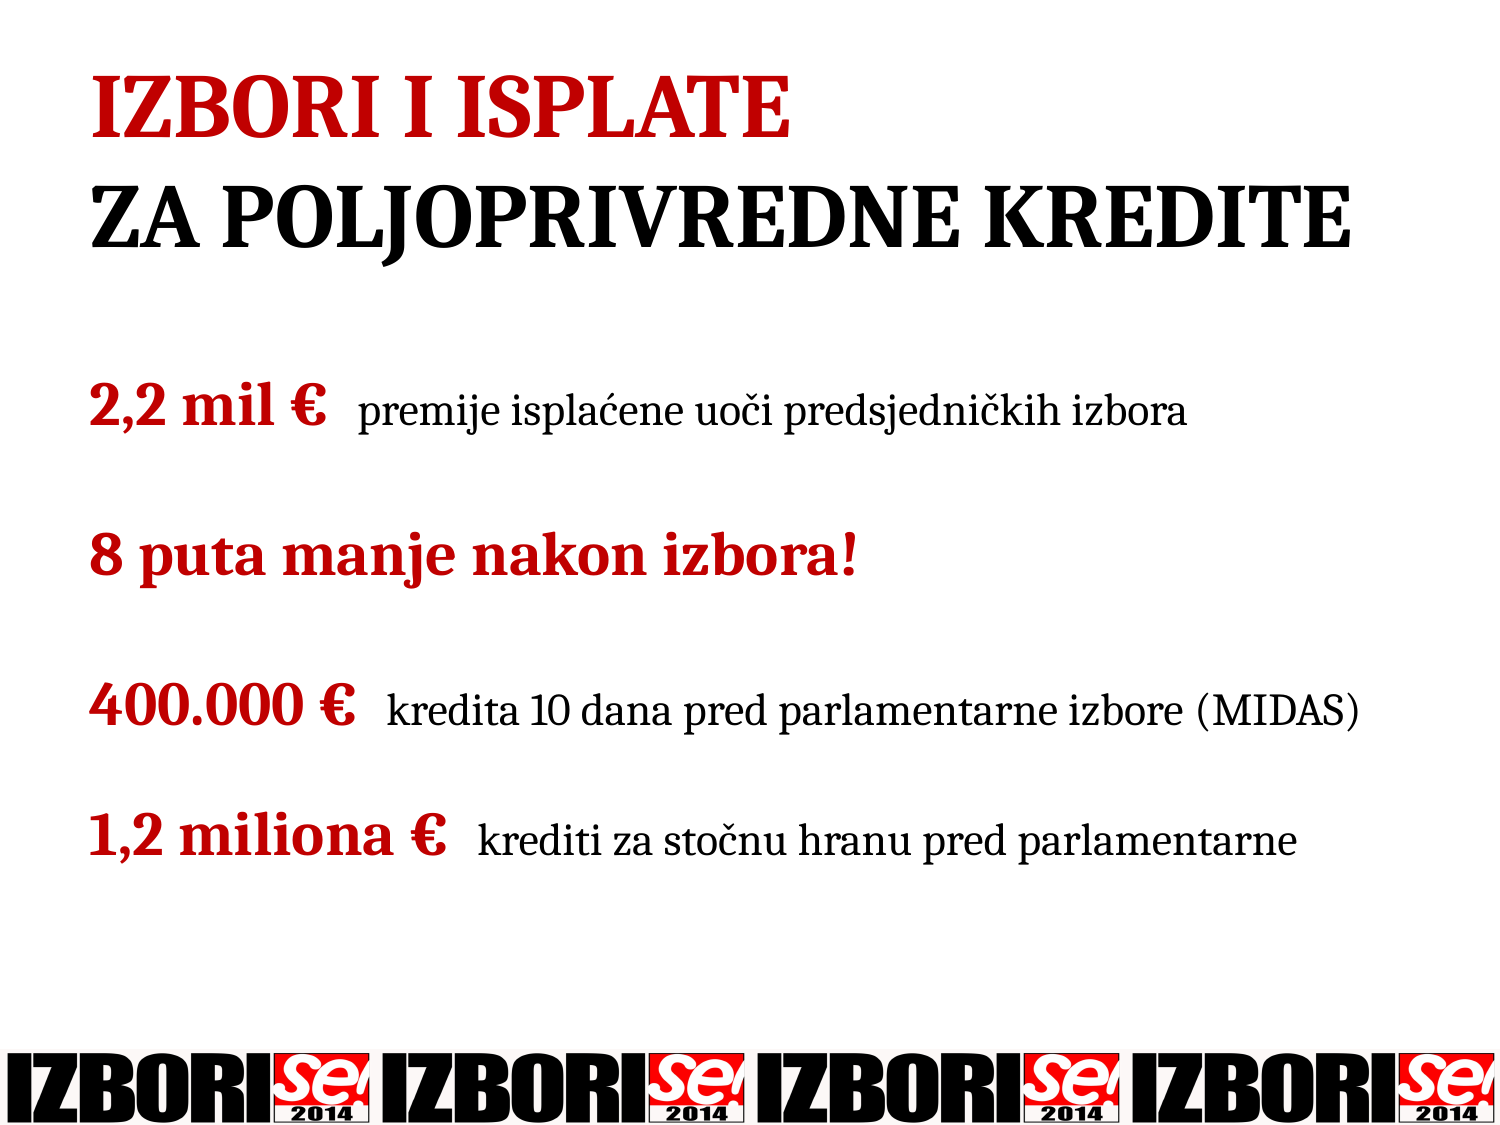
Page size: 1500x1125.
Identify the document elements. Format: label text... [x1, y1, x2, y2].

text_box IZBORI I ISPLATE ZA POLJOPRIVREDNE KREDITE [74, 62, 1425, 250]
text_box 2,2 mil € premije isplaćene uoči predsjedničkih izbora 8 puta manje nakon izbora! 400.000 € kredita 10 dana pred parlamentarne izbore (MIDAS) 1,2 miliona € krediti za stočnu hranu pred parlamentarne [75, 355, 1463, 875]
picture [0, 1049, 1500, 1125]
